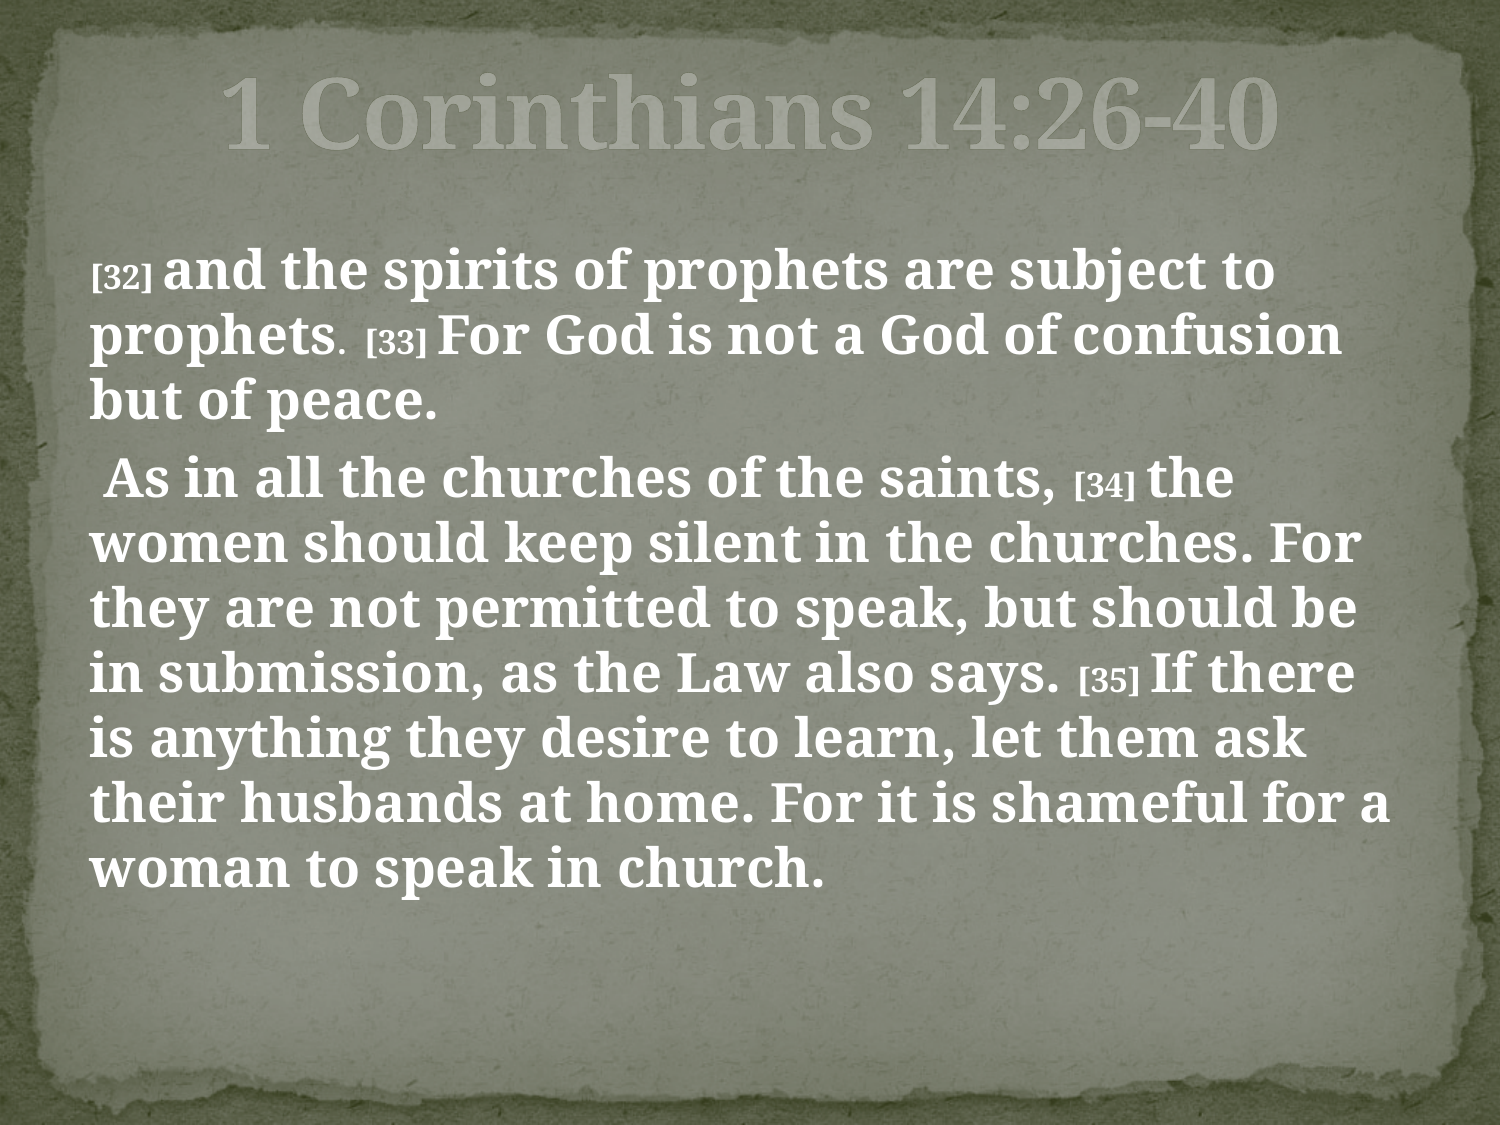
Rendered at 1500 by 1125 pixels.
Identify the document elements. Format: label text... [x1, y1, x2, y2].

title 1 Corinthians 14:26-40 [74, 24, 1425, 177]
list [32] and the spirits of prophets are subject to prophets. [33] For God is not a God of confusion but of peace. As in all the churches of the saints, [34] the women should keep silent in the churches. For they are not permitted to speak, but should be in submission, as the Law also says. [35] If there is anything they desire to learn, let them ask their husbands at home. For it is shameful for a woman to speak in church. [75, 228, 1425, 1085]
